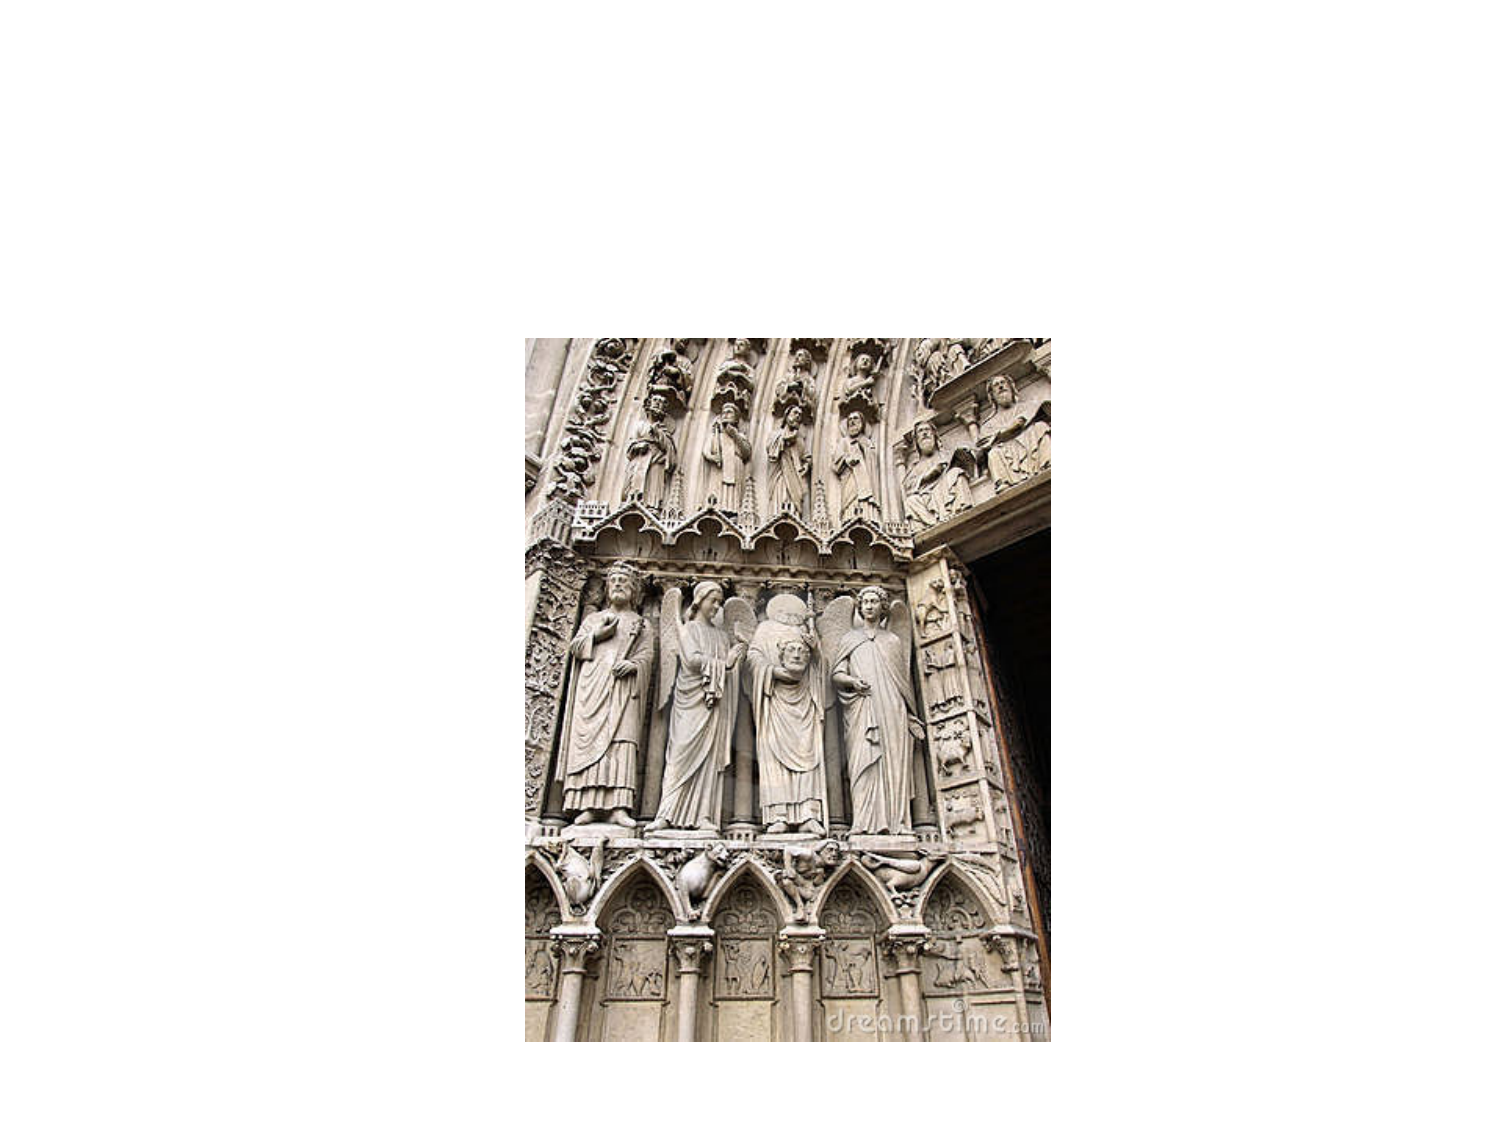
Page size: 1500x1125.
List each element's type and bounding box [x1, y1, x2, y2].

picture [525, 337, 1051, 1042]
